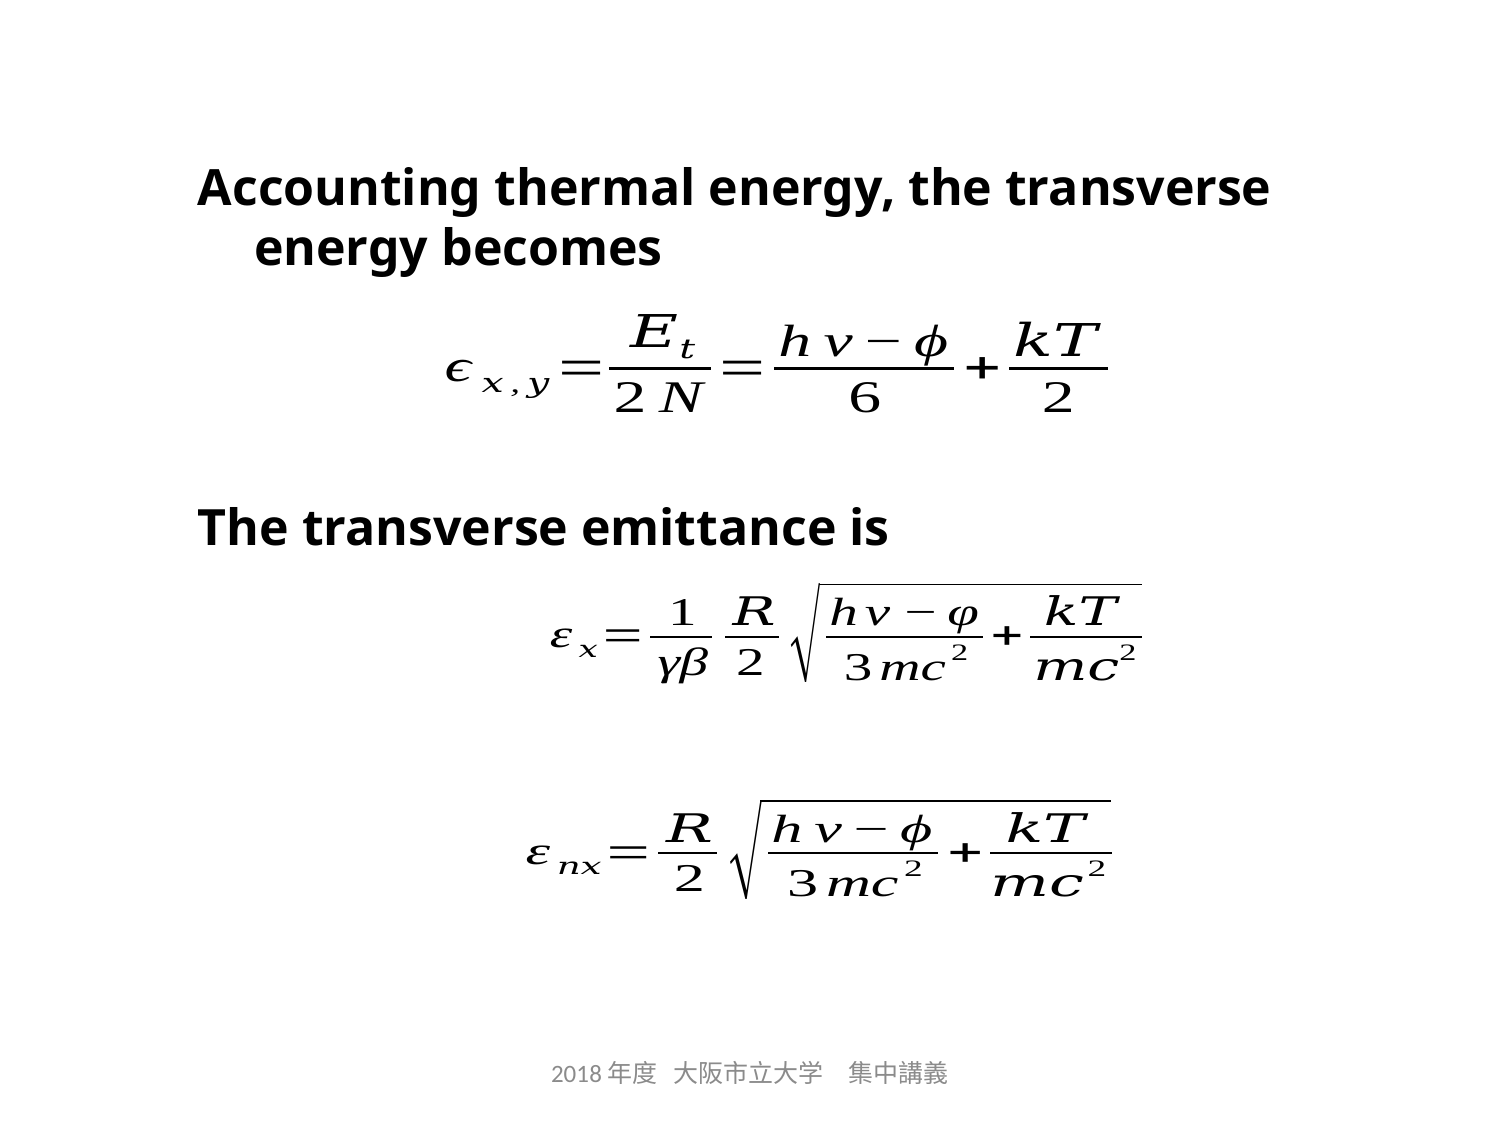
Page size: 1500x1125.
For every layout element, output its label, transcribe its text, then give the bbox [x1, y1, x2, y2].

footer 2018年度 大阪市立大学 集中講義 [512, 1042, 988, 1103]
list Accounting thermal energy, the transverse energy becomes The transverse emittance is [183, 148, 1371, 1015]
